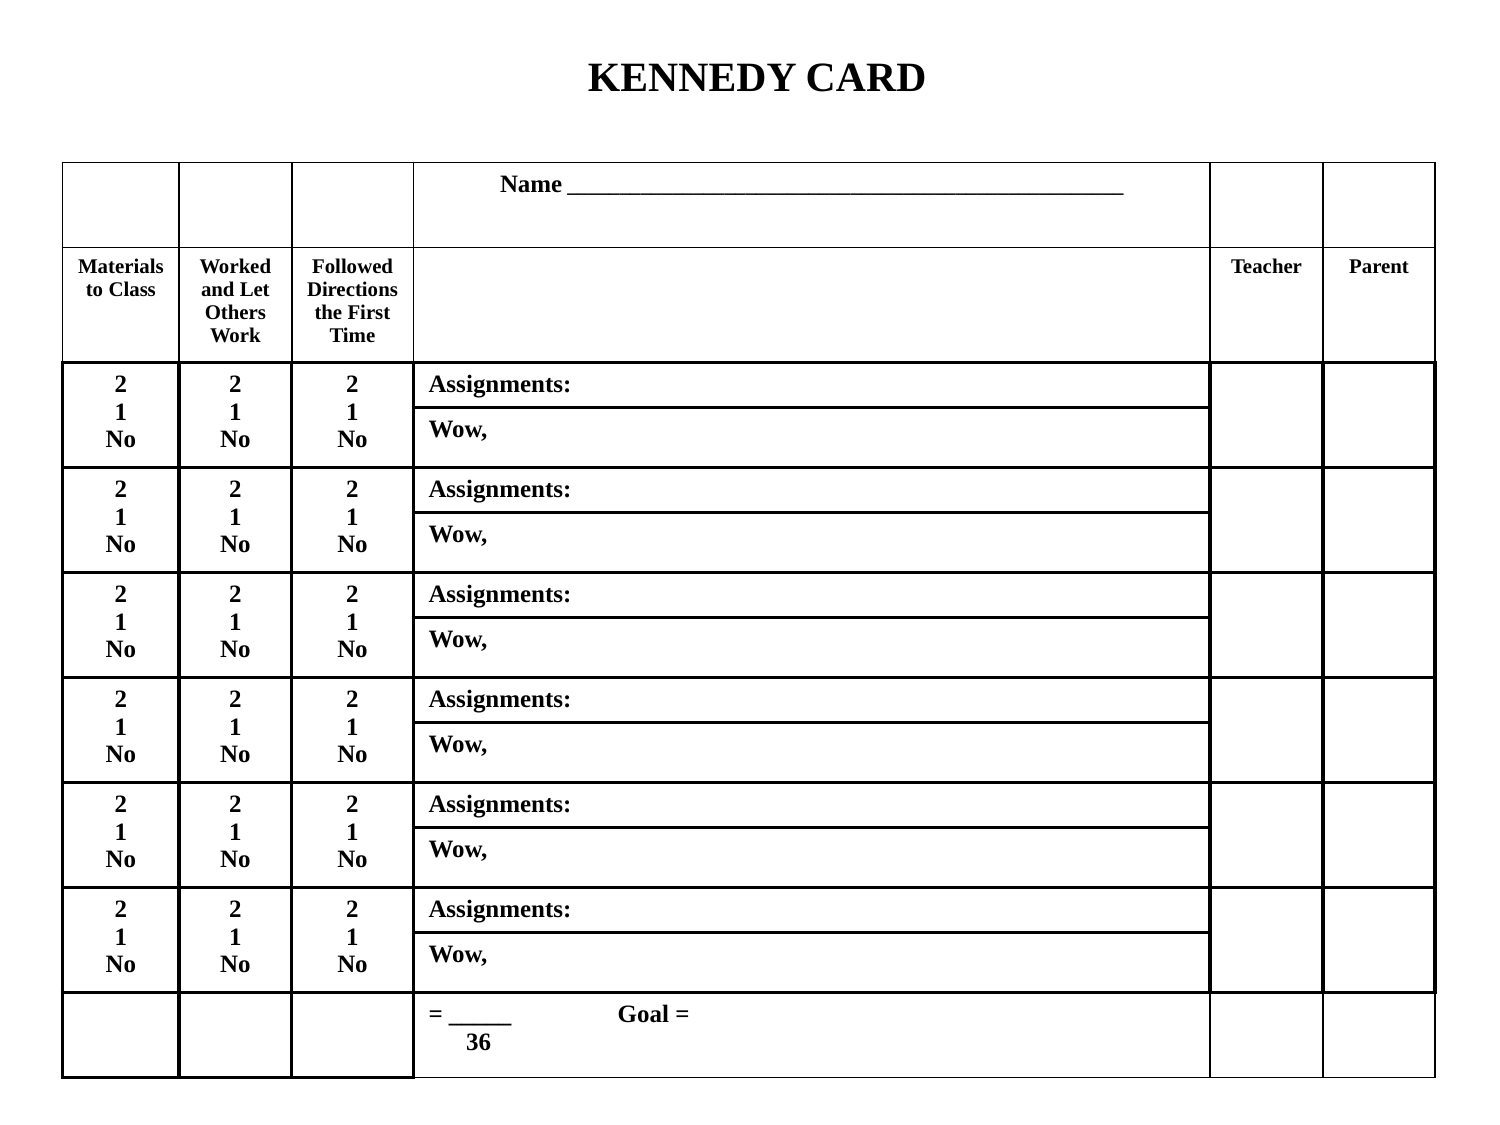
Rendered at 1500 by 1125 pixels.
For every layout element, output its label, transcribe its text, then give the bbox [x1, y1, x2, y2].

table_cell [1212, 679, 1321, 781]
table_cell 2 1 No [64, 679, 177, 781]
table_cell 2 1 No [64, 469, 177, 571]
table_cell Wow, [415, 619, 1208, 676]
table_cell Assignments: [415, 469, 1208, 511]
text_box KENNEDY CARD [587, 49, 927, 160]
table_cell Assignments: [415, 574, 1208, 616]
table_cell 2 1 No [64, 574, 177, 676]
table_cell [1212, 784, 1321, 886]
table_cell Wow, [415, 934, 1208, 991]
table_cell = _____ Goal = 36 [415, 994, 1209, 1077]
table_cell Followed Directions the First Time [293, 248, 413, 361]
table_cell Assignments: [415, 784, 1208, 826]
table_cell Assignments: [415, 679, 1208, 721]
table_cell [1325, 364, 1433, 466]
table_header [63, 163, 178, 247]
table_cell Parent [1324, 248, 1434, 361]
table_cell 2 1 No [293, 679, 412, 781]
table_cell [181, 994, 290, 1076]
table_cell Worked and Let Others Work [180, 248, 291, 361]
table_header [1324, 163, 1434, 247]
table_cell [1212, 364, 1321, 466]
table_cell [1212, 574, 1321, 676]
table_cell Assignments: [415, 364, 1208, 406]
table_cell [1325, 784, 1433, 886]
table_cell Wow, [415, 514, 1208, 571]
table_cell [1325, 679, 1433, 781]
table_cell 2 1 No [64, 364, 177, 466]
table_cell [1325, 574, 1433, 676]
table_cell Assignments: [415, 889, 1208, 931]
table_cell [414, 248, 1209, 361]
table_cell [1324, 994, 1434, 1077]
table_cell [1211, 994, 1322, 1077]
table_header [293, 163, 413, 247]
table_cell [1212, 889, 1321, 991]
table_cell 2 1 No [293, 889, 412, 991]
table_cell 2 1 No [181, 679, 290, 781]
table_cell Materials to Class [63, 248, 178, 361]
table_cell 2 1 No [181, 469, 290, 571]
table_cell [1325, 469, 1433, 571]
table_cell [1325, 889, 1433, 991]
table_cell 2 1 No [293, 469, 412, 571]
table_cell Wow, [415, 409, 1208, 466]
table_cell Wow, [415, 724, 1208, 781]
table_cell [293, 994, 412, 1076]
table_header [180, 163, 291, 247]
table_cell 2 1 No [293, 574, 412, 676]
table_cell 2 1 No [293, 364, 412, 466]
table_cell Wow, [415, 829, 1208, 886]
table_cell Teacher [1211, 248, 1322, 361]
table_cell 2 1 No [293, 784, 412, 886]
table_cell 2 1 No [181, 784, 290, 886]
table_cell 2 1 No [64, 784, 177, 886]
table_cell 2 1 No [181, 574, 290, 676]
table_cell 2 1 No [181, 889, 290, 991]
table_cell 2 1 No [64, 889, 177, 991]
table_header [1211, 163, 1322, 247]
table_header Name _____________________________________________________ [414, 163, 1209, 247]
table_cell [1212, 469, 1321, 571]
table_cell 2 1 No [181, 364, 290, 466]
table_cell [64, 994, 177, 1076]
